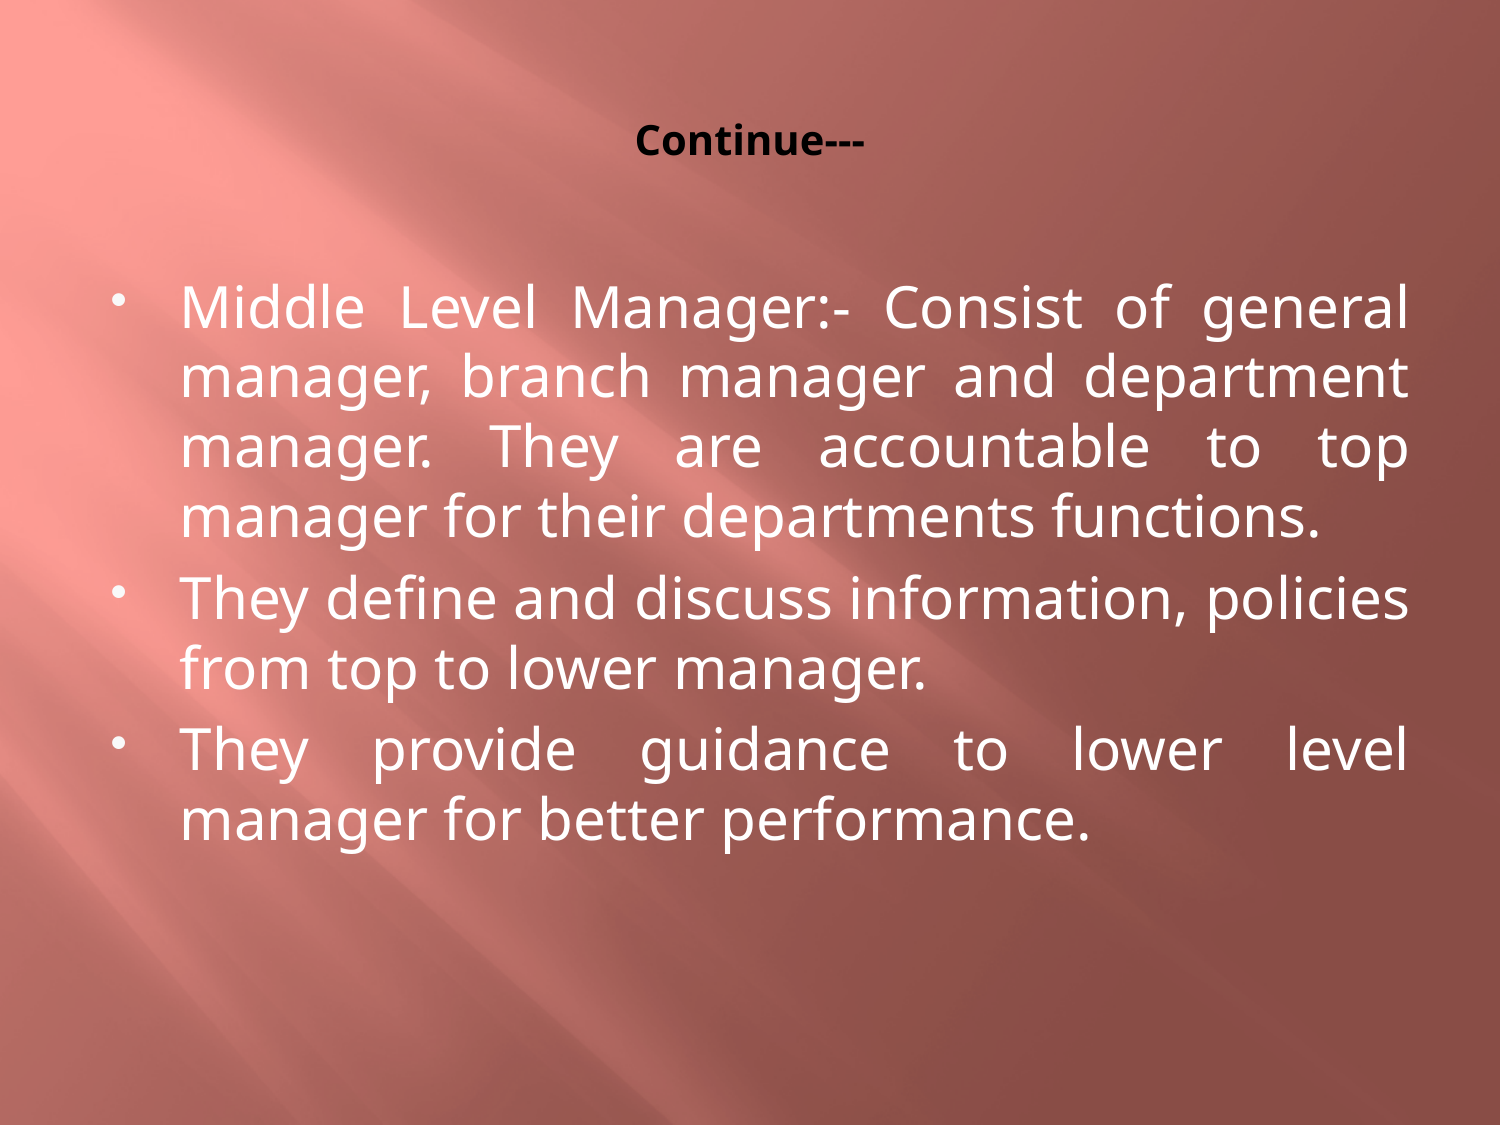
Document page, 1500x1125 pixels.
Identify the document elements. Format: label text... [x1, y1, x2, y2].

list Middle Level Manager:- Consist of general manager, branch manager and department manager. They are accountable to top manager for their departments functions. They define and discuss information, policies from top to lower manager. They provide guidance to lower level manager for better performance. [75, 262, 1425, 1035]
title Continue--- [75, 45, 1425, 233]
